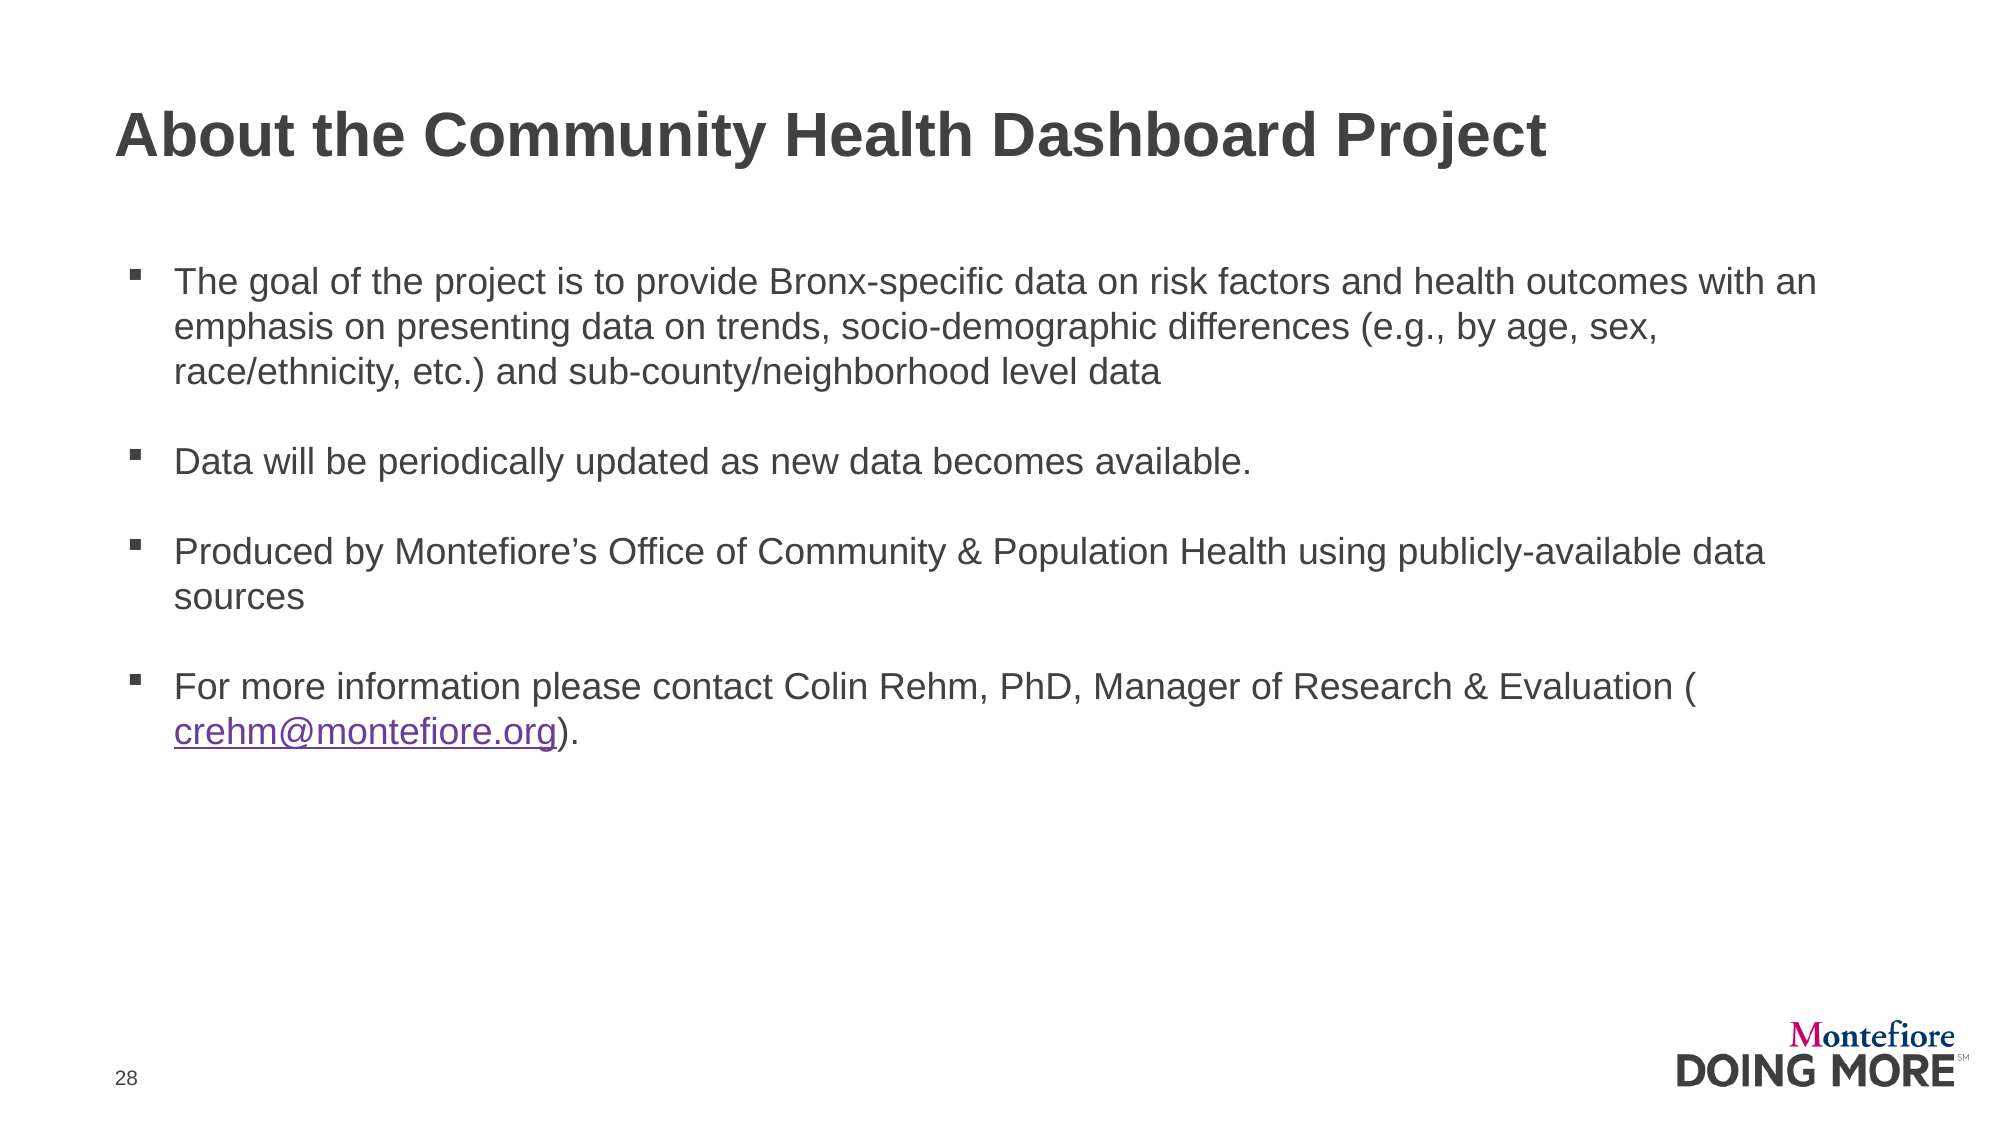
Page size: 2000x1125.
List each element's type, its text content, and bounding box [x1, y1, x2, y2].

text_box The goal of the project is to provide Bronx-specific data on risk factors and health outcomes with an emphasis on presenting data on trends, socio-demographic differences (e.g., by age, sex, race/ethnicity, etc.) and sub-county/neighborhood level data Data will be periodically updated as new data becomes available. Produced by Montefiore’s Office of Community & Population Health using publicly-available data sources For more information please contact Colin Rehm, PhD, Manager of Research & Evaluation (crehm@montefiore.org). [112, 249, 1838, 805]
title About the Community Health Dashboard Project [99, 100, 1900, 177]
